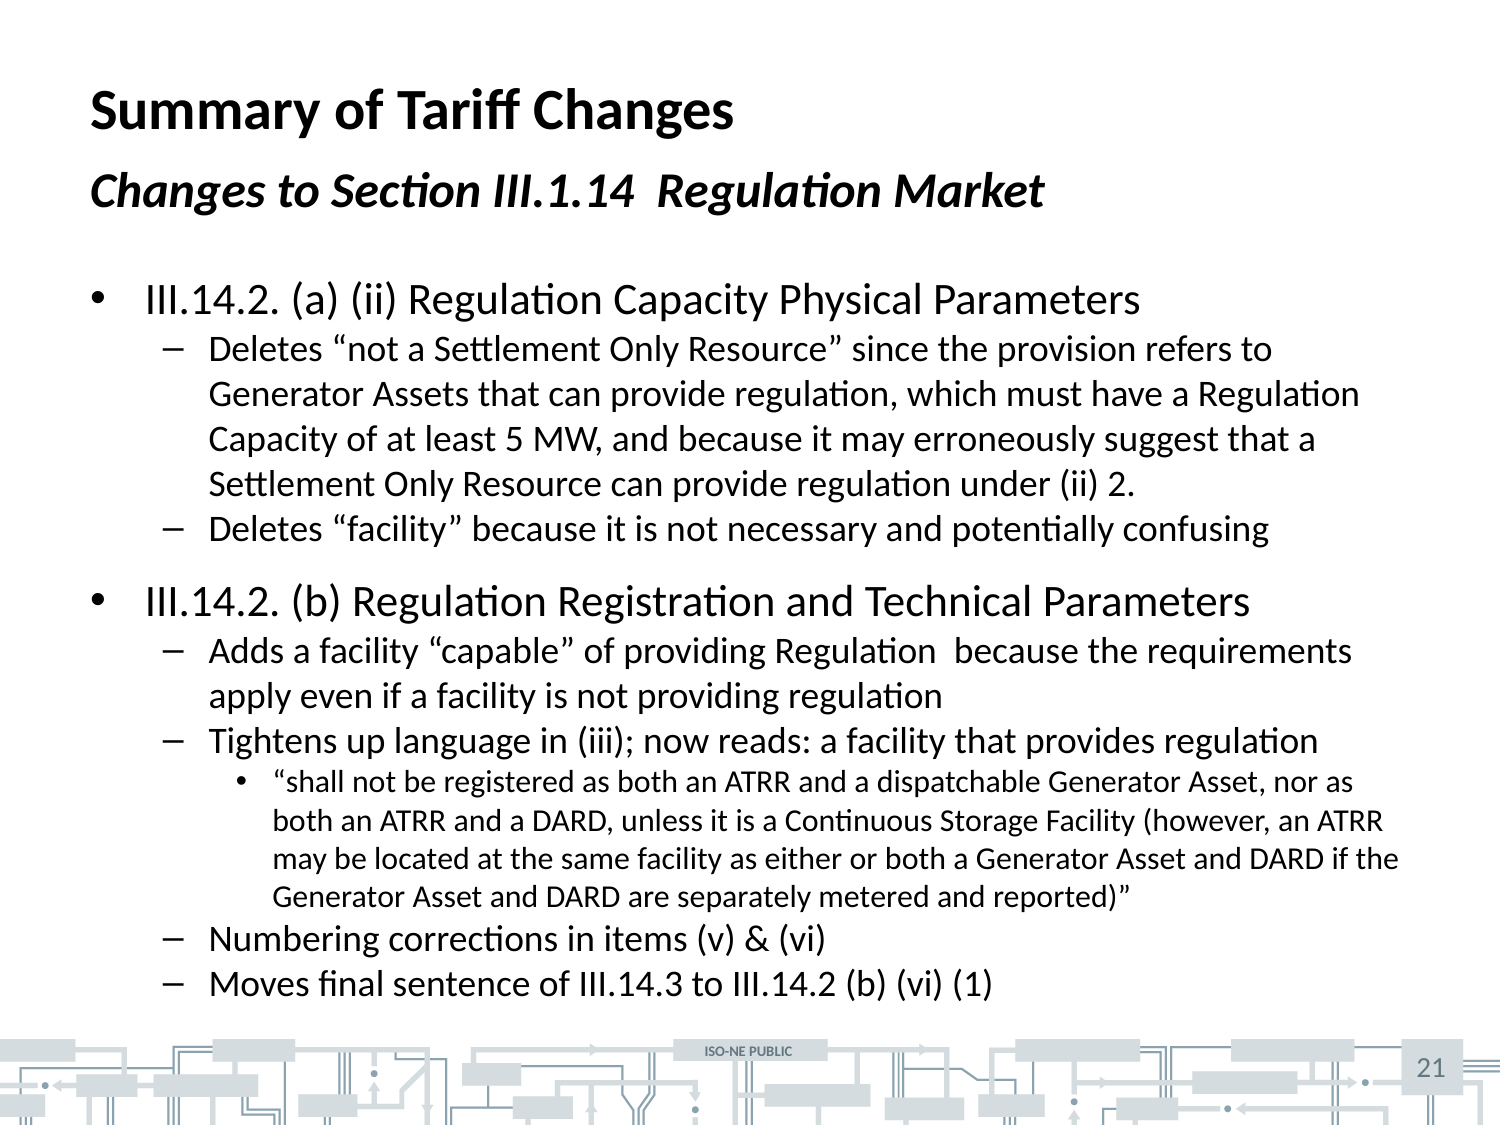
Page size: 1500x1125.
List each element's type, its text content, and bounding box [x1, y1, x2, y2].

list Changes to Section III.1.14 Regulation Market [75, 149, 1425, 225]
picture [0, 1031, 1500, 1125]
list III.14.2. (a) (ii) Regulation Capacity Physical Parameters Deletes “not a Settlement Only Resource” since the provision refers to Generator Assets that can provide regulation, which must have a Regulation Capacity of at least 5 MW, and because it may erroneously suggest that a Settlement Only Resource can provide regulation under (ii) 2. Deletes “facility” because it is not necessary and potentially confusing III.14.2. (b) Regulation Registration and Technical Parameters Adds a facility “capable” of providing Regulation because the requirements apply even if a facility is not providing regulation Tightens up language in (iii); now reads: a facility that provides regulation “shall not be registered as both an ATRR and a dispatchable Generator Asset, nor as both an ATRR and a DARD, unless it is a Continuous Storage Facility (however, an ATRR may be located at the same facility as either or both a Generator Asset and DARD if the Generator Asset and DARD are separately metered and reported)” Numbering corrections in items (v) & (vi) Moves final sentence of III.14.3 to III.14.2 (b) (vi) (1) [75, 262, 1425, 1025]
title Summary of Tariff Changes [75, 62, 1425, 149]
slide_number 21 [1400, 1044, 1463, 1088]
